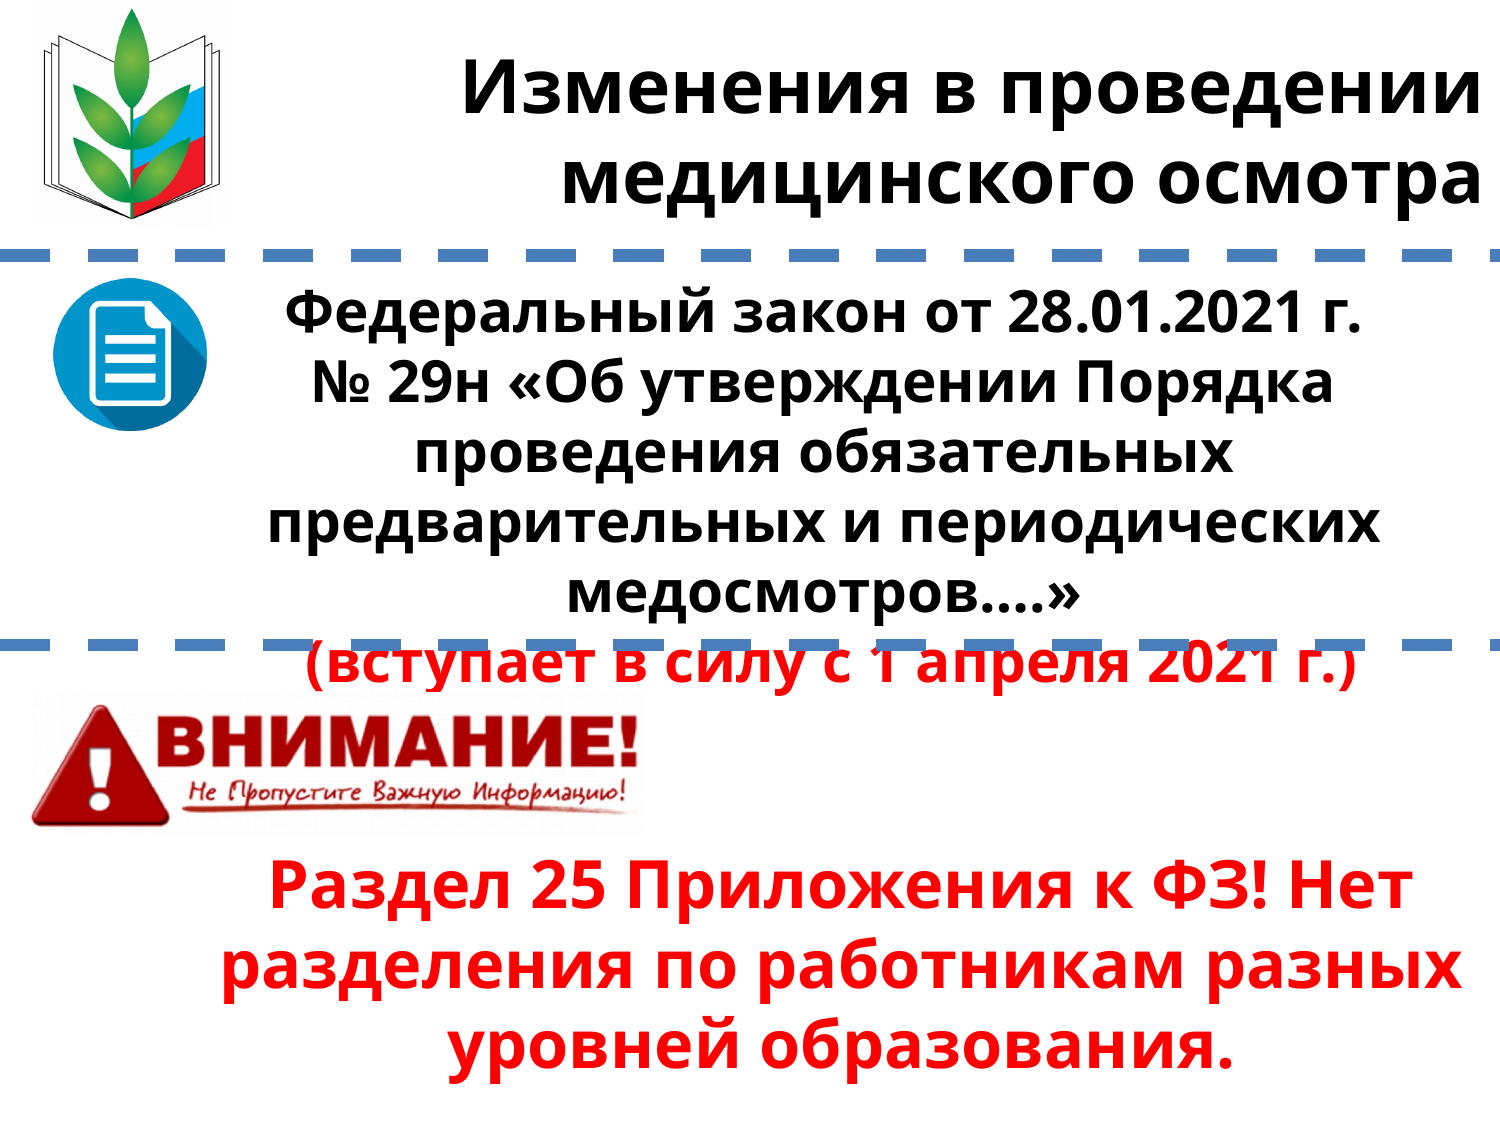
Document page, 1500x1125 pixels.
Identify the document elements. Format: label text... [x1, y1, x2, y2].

picture [29, 0, 238, 229]
text_box Федеральный закон от 28.01.2021 г. № 29н «Об утверждении Порядка проведения обязательных предварительных и периодических медосмотров….» (вступает в силу с 1 апреля 2021 г.) [242, 267, 1406, 644]
picture [90, 301, 171, 406]
text_box Изменения в проведении медицинского осмотра [301, 30, 1500, 226]
picture [29, 692, 644, 838]
text_box Раздел 25 Приложения к ФЗ! Нет разделения по работникам разных уровней образования. [183, 834, 1500, 1089]
picture [146, 370, 207, 431]
picture [142, 278, 207, 339]
text_box Федеральный закон от 28.01.2021 г. № 29н «Об утверждении Порядка проведения обязательных предварительных и периодических медосмотров….» (вступает в силу с 1 апреля 2021 г.) [242, 654, 1406, 702]
picture [52, 278, 119, 431]
